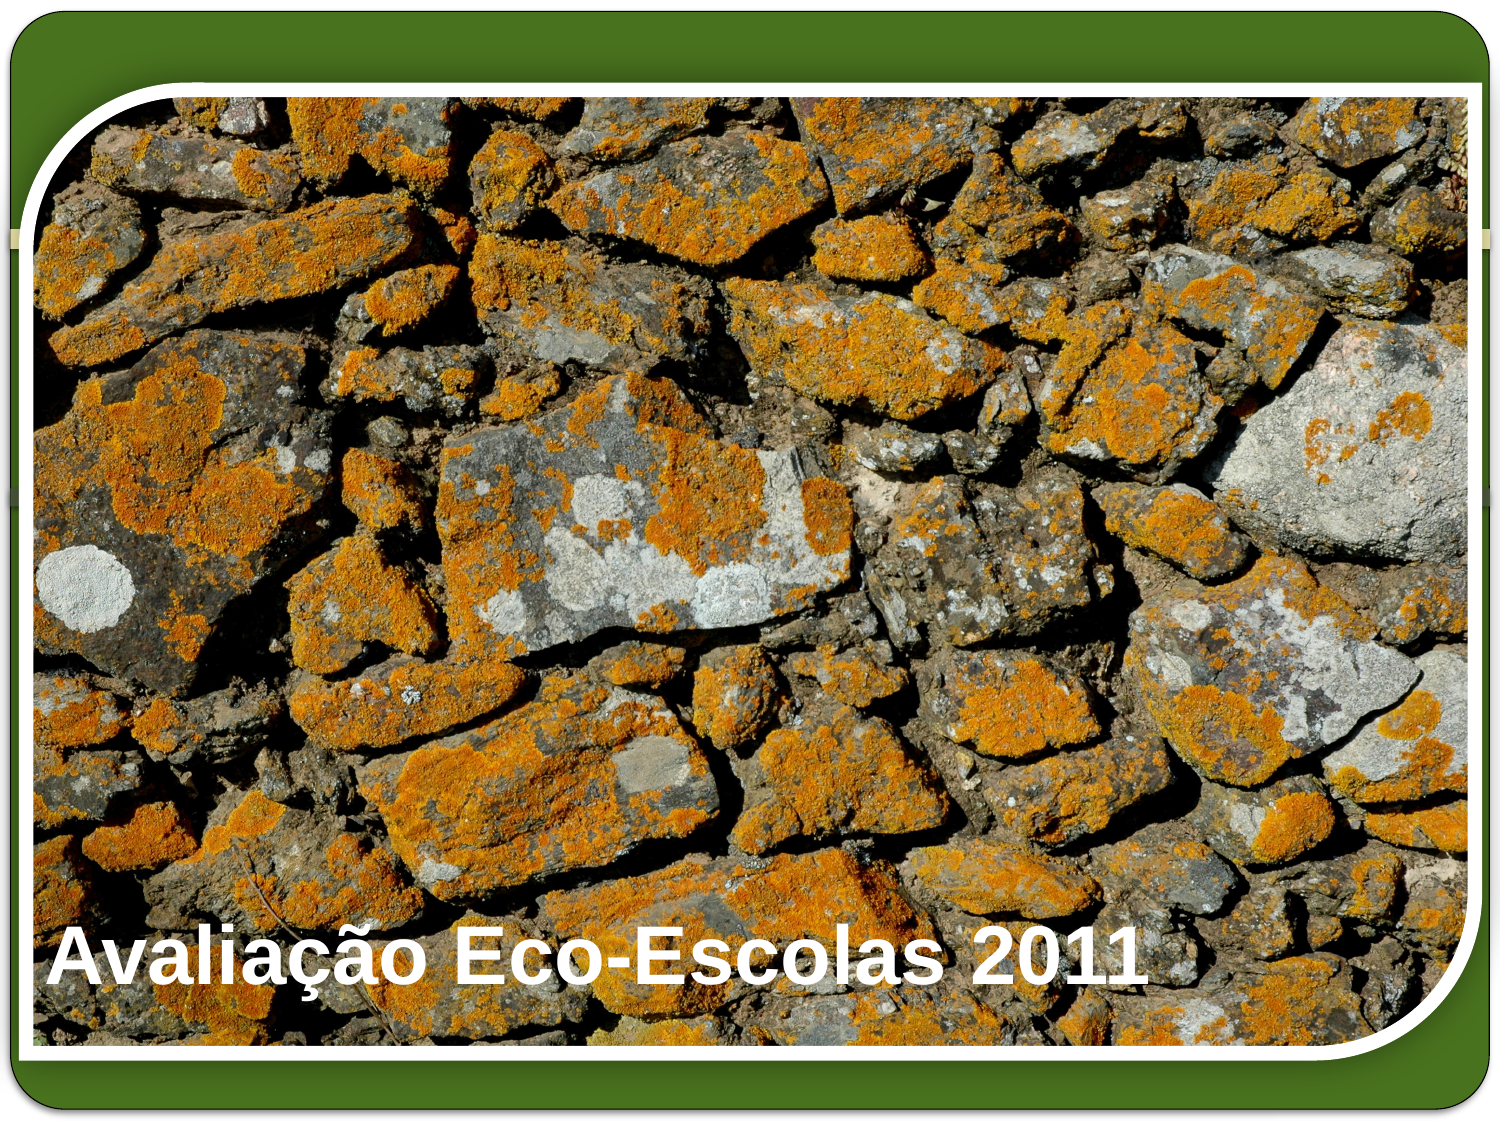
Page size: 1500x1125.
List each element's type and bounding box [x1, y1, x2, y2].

picture [25, 89, 1476, 1054]
